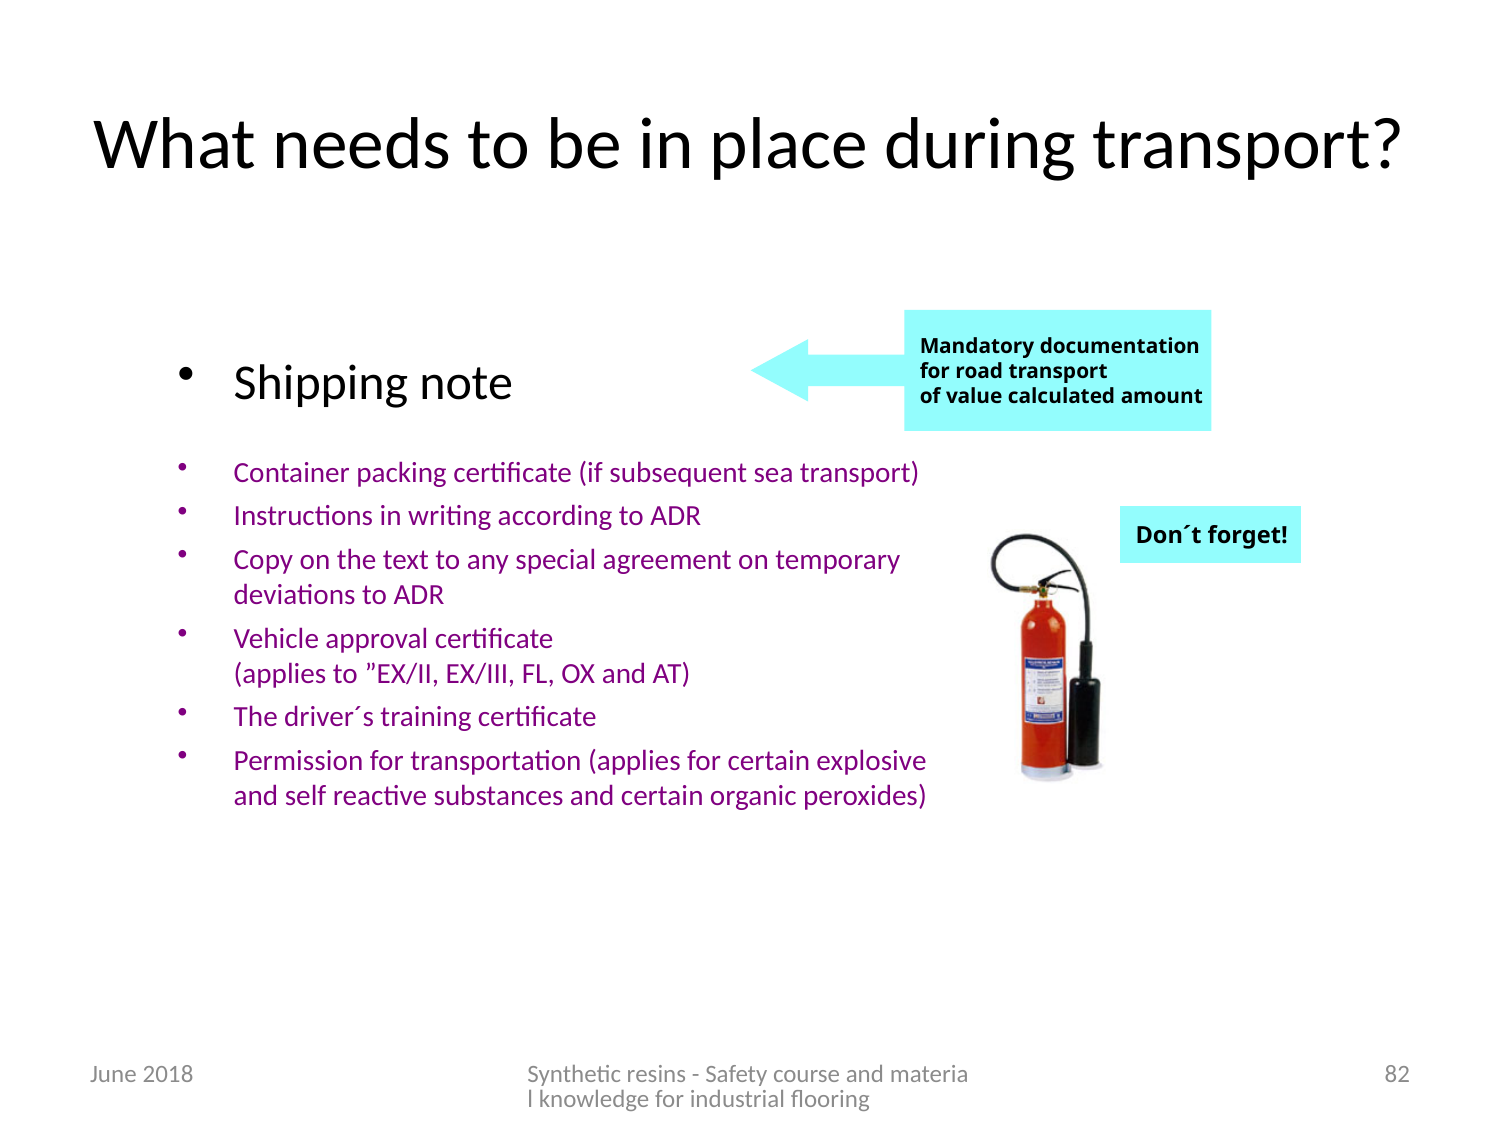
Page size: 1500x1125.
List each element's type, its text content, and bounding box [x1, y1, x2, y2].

text_box Don´t forget! [1120, 506, 1301, 563]
list Shipping note Container packing certificate (if subsequent sea transport) Instructions in writing according to ADR Copy on the text to any special agreement on temporary deviations to ADR Vehicle approval certificate (applies to ”EX/II, EX/III, FL, OX and AT) The driver´s training certificate Permission for transportation (applies for certain explosive and self reactive substances and certain organic peroxides) [162, 341, 961, 846]
picture [987, 528, 1110, 787]
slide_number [75, 1042, 425, 1103]
text_box Mandatory documentation for road transport of value calculated amount [752, 310, 1211, 431]
footer Synthetic resins - Safety course and material knowledge for industrial flooring [512, 1042, 988, 1103]
slide_number 82 [1074, 1042, 1425, 1103]
title What needs to be in place during transport? [75, 45, 1425, 233]
